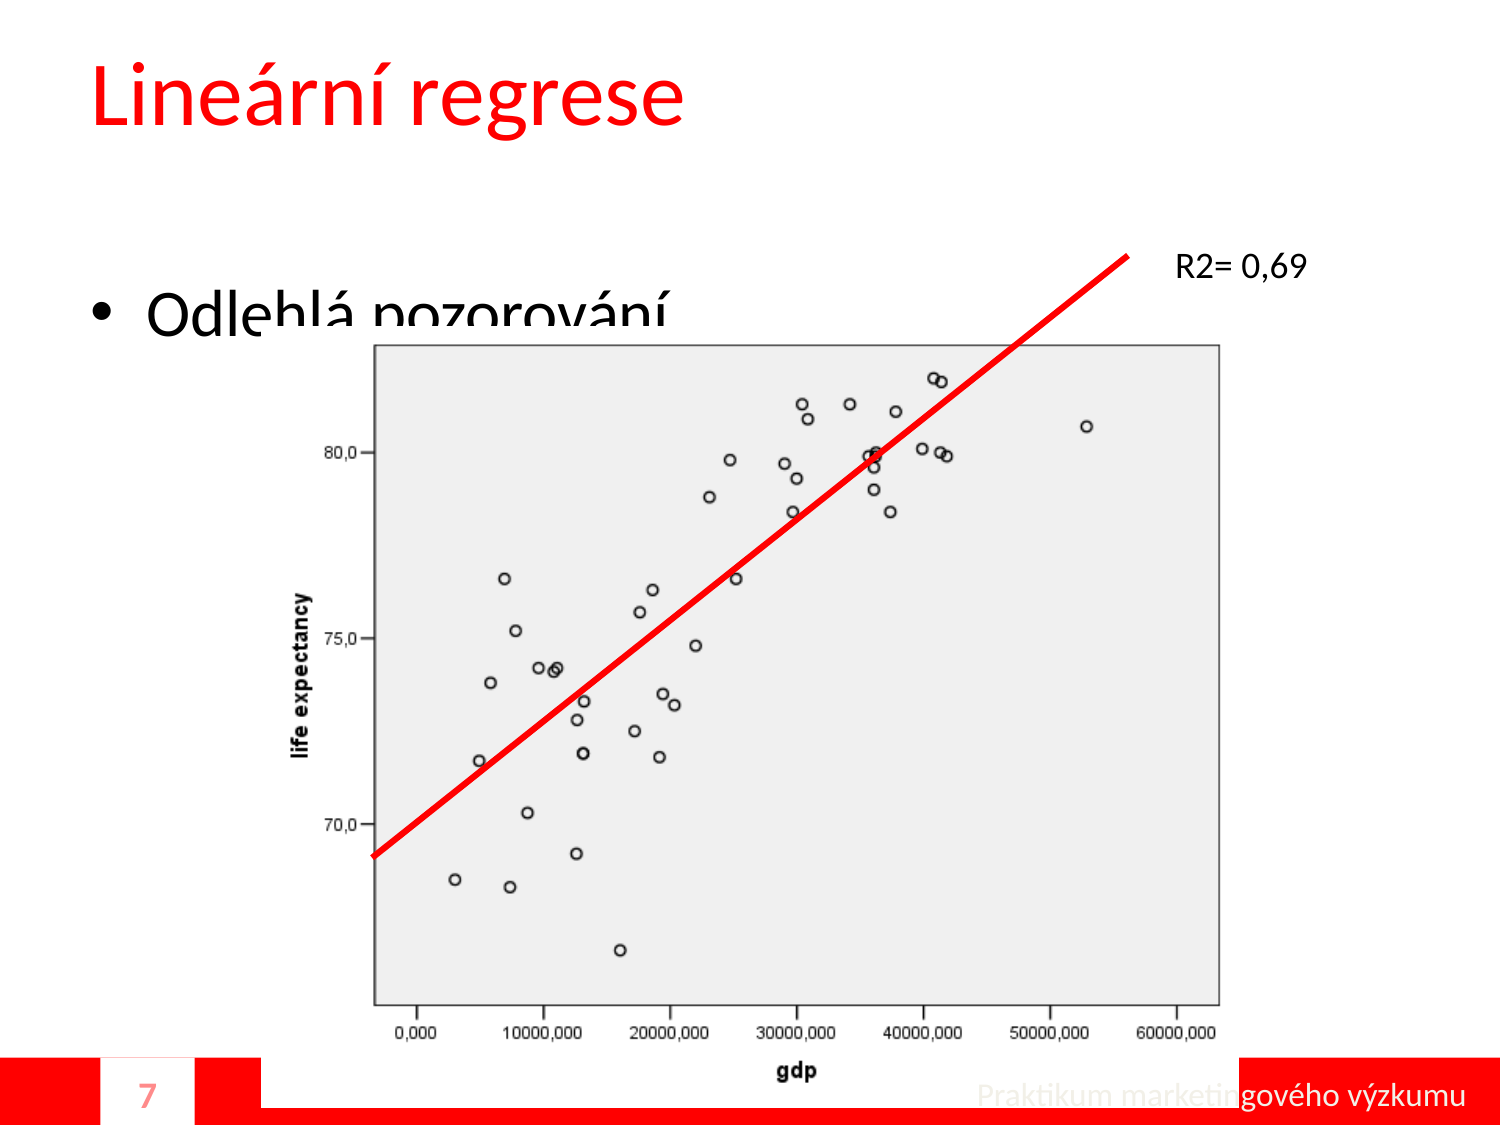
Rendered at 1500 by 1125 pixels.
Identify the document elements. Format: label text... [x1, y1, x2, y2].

footer Praktikum marketingového výzkumu [558, 1063, 1483, 1123]
text_box R2= 0,69 [1160, 234, 1323, 294]
picture [261, 326, 1239, 1108]
slide_number 7 [112, 1064, 183, 1124]
title Lineární regrese [75, 0, 1425, 183]
list Odlehlá pozorování [75, 262, 1425, 1005]
